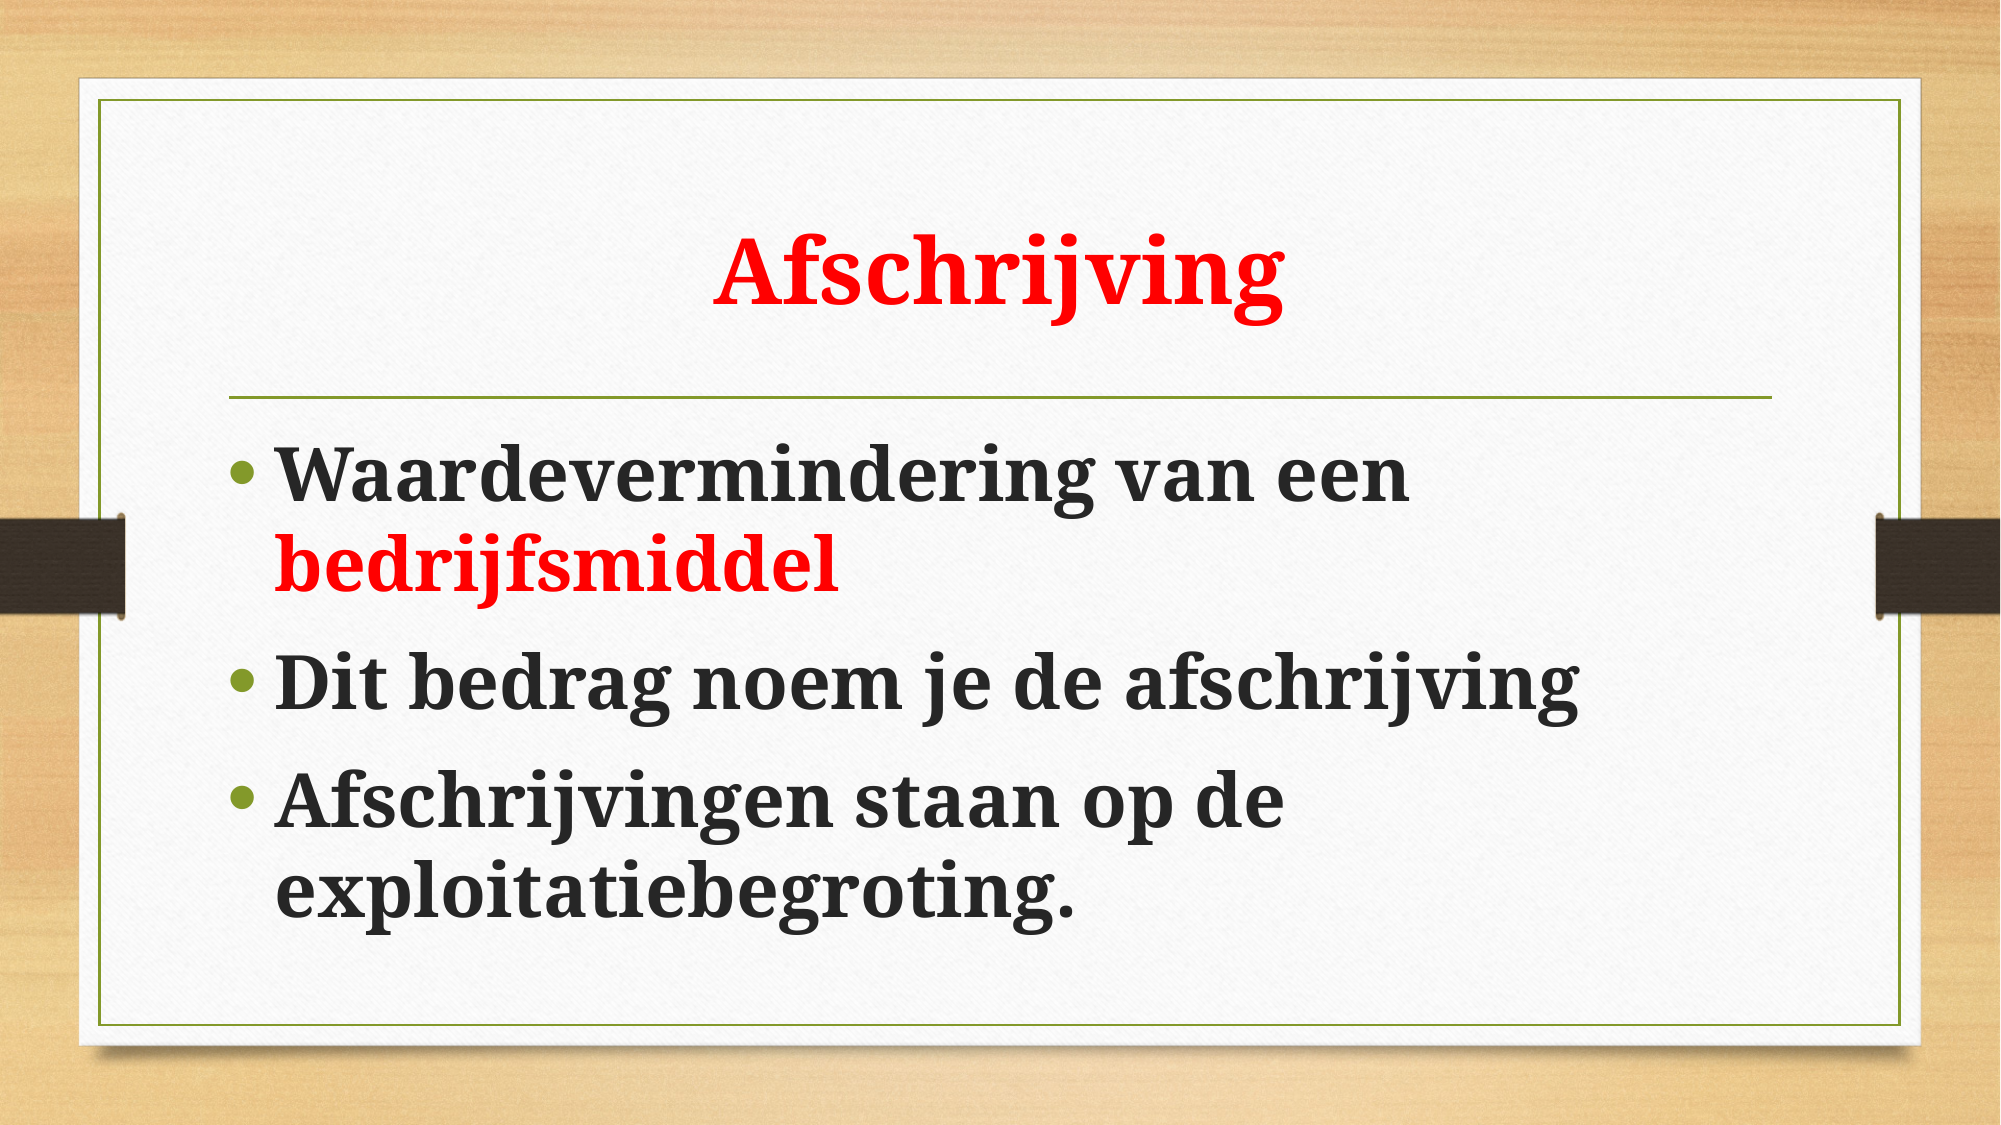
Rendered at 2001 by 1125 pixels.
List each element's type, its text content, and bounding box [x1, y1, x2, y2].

list Waardevermindering van een bedrijfsmiddel Dit bedrag noem je de afschrijving Afschrijvingen staan op de exploitatiebegroting. [212, 419, 1788, 964]
title Afschrijving [212, 161, 1788, 375]
picture [0, 0, 2001, 1125]
